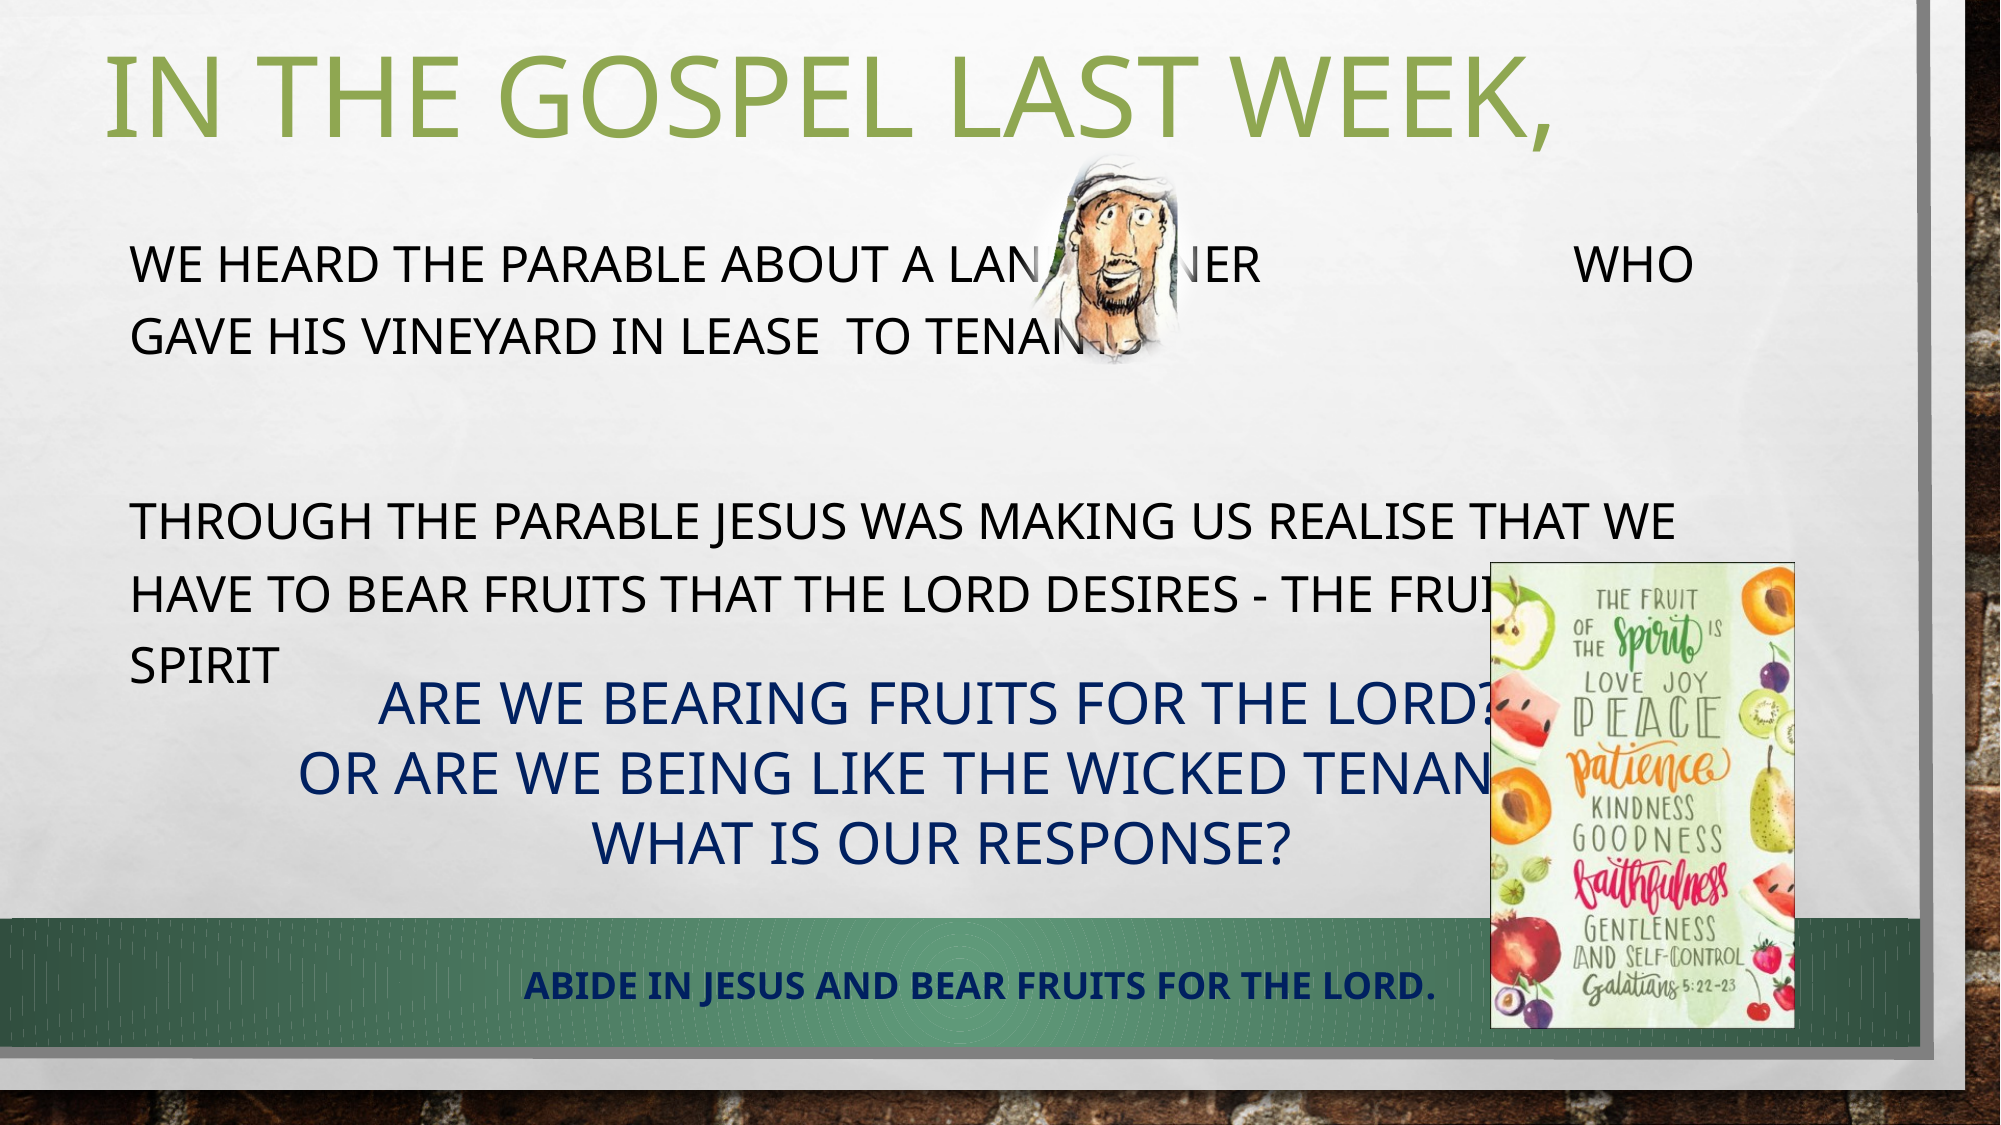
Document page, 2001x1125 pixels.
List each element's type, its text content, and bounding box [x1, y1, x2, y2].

picture [0, 0, 2000, 1125]
text_box ABIDE IN JESUS AND BEAR FRUITS FOR THE LORD. [508, 954, 1490, 1015]
text_box ARE WE BEARING FRUITS FOR THE LORD? OR ARE WE BEING LIKE THE WICKED TENANTS? WHAT IS OUR RESPONSE? [216, 658, 1490, 884]
list WE HEARD THE PARABLE ABOUT A LANDOWNER WHO GAVE HIS VINEYARD IN LEASE TO TENANTS THROUGH THE PARABLE JESUS WAS MAKING US REALISE THAT WE HAVE TO BEAR FRUITS THAT THE LORD DESIRES - THE FRUITS OF THE SPIRIT [114, 212, 1820, 766]
picture [1012, 145, 1215, 377]
title IN THE GOSPEL LAST WEEK, [88, 7, 1795, 197]
picture [1490, 562, 1795, 1029]
